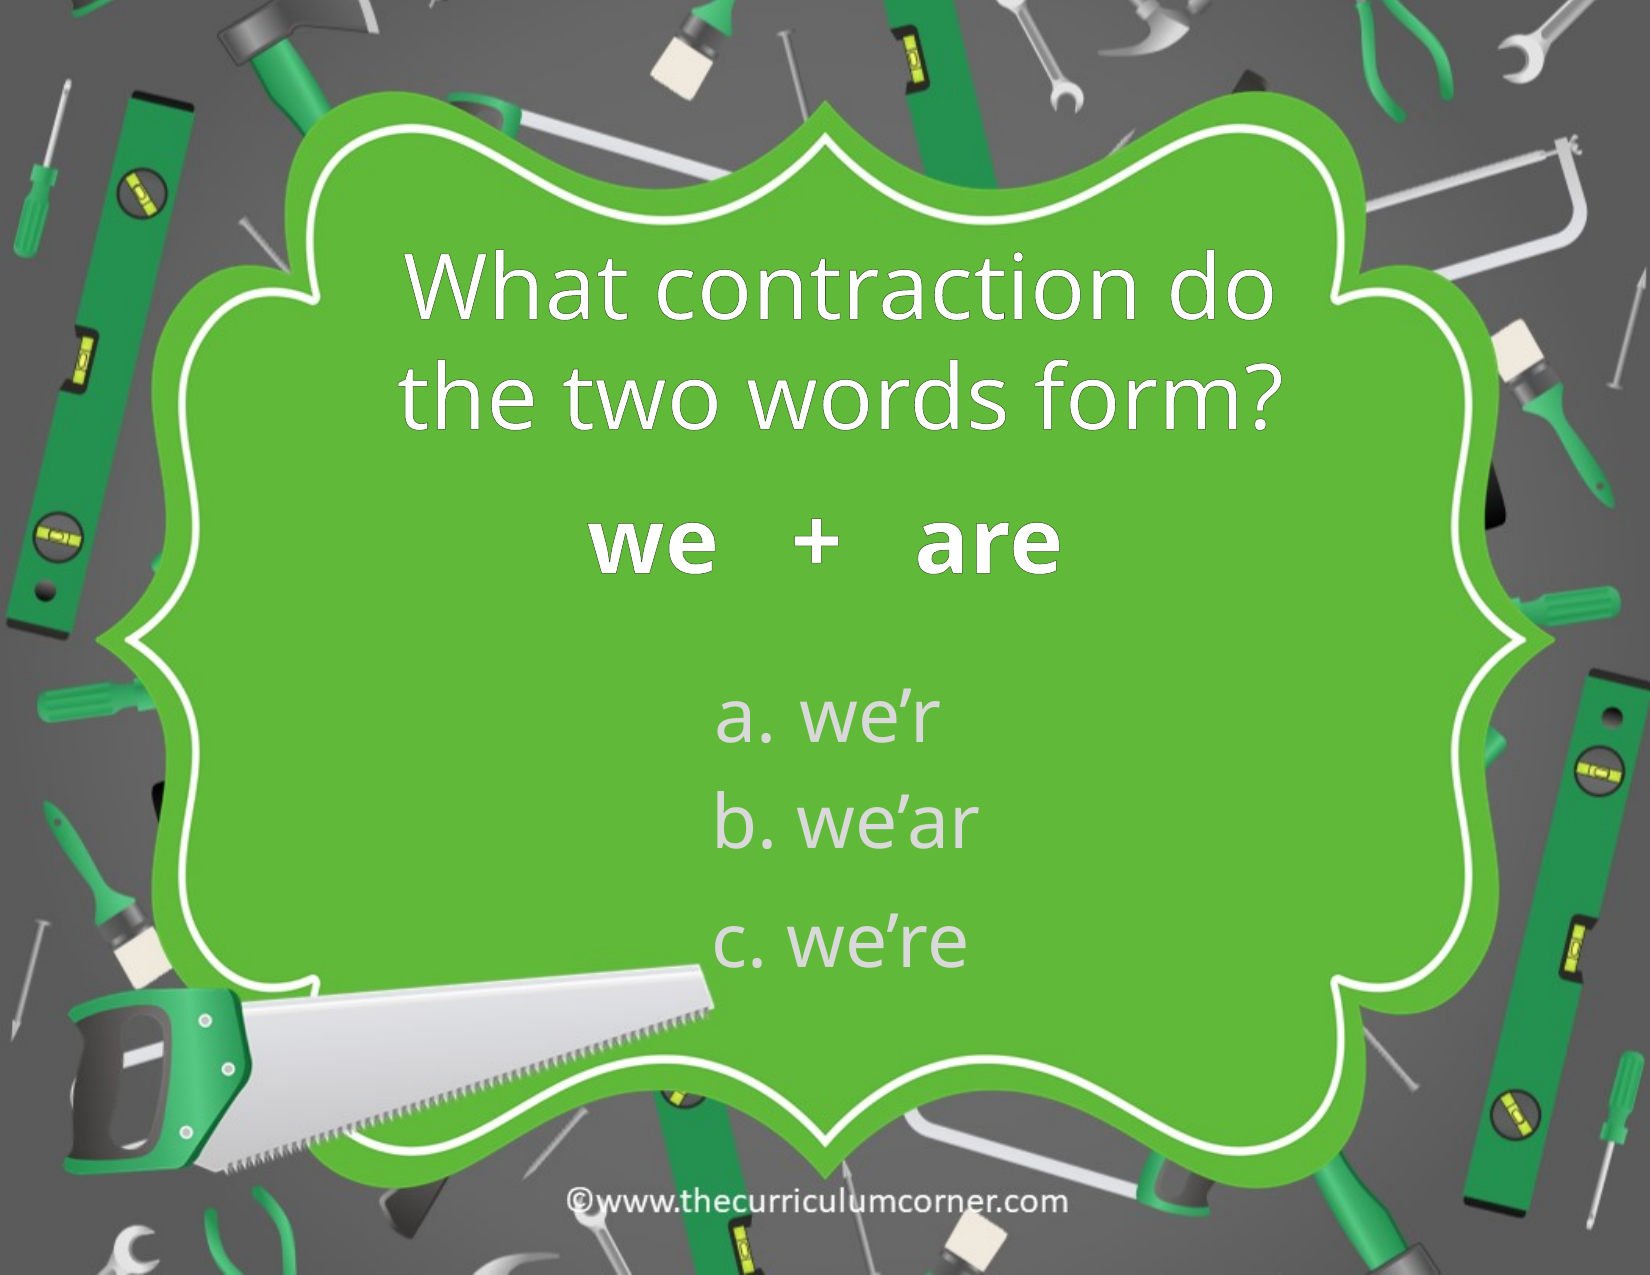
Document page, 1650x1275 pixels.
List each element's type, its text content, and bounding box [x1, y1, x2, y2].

text_box b. we’ar [696, 765, 996, 871]
text_box What contraction do the two words form? [354, 220, 1327, 456]
picture [0, 0, 1650, 1275]
text_box c. we’re [696, 885, 985, 990]
text_box we + are [339, 474, 1311, 599]
text_box we’r [700, 659, 957, 765]
